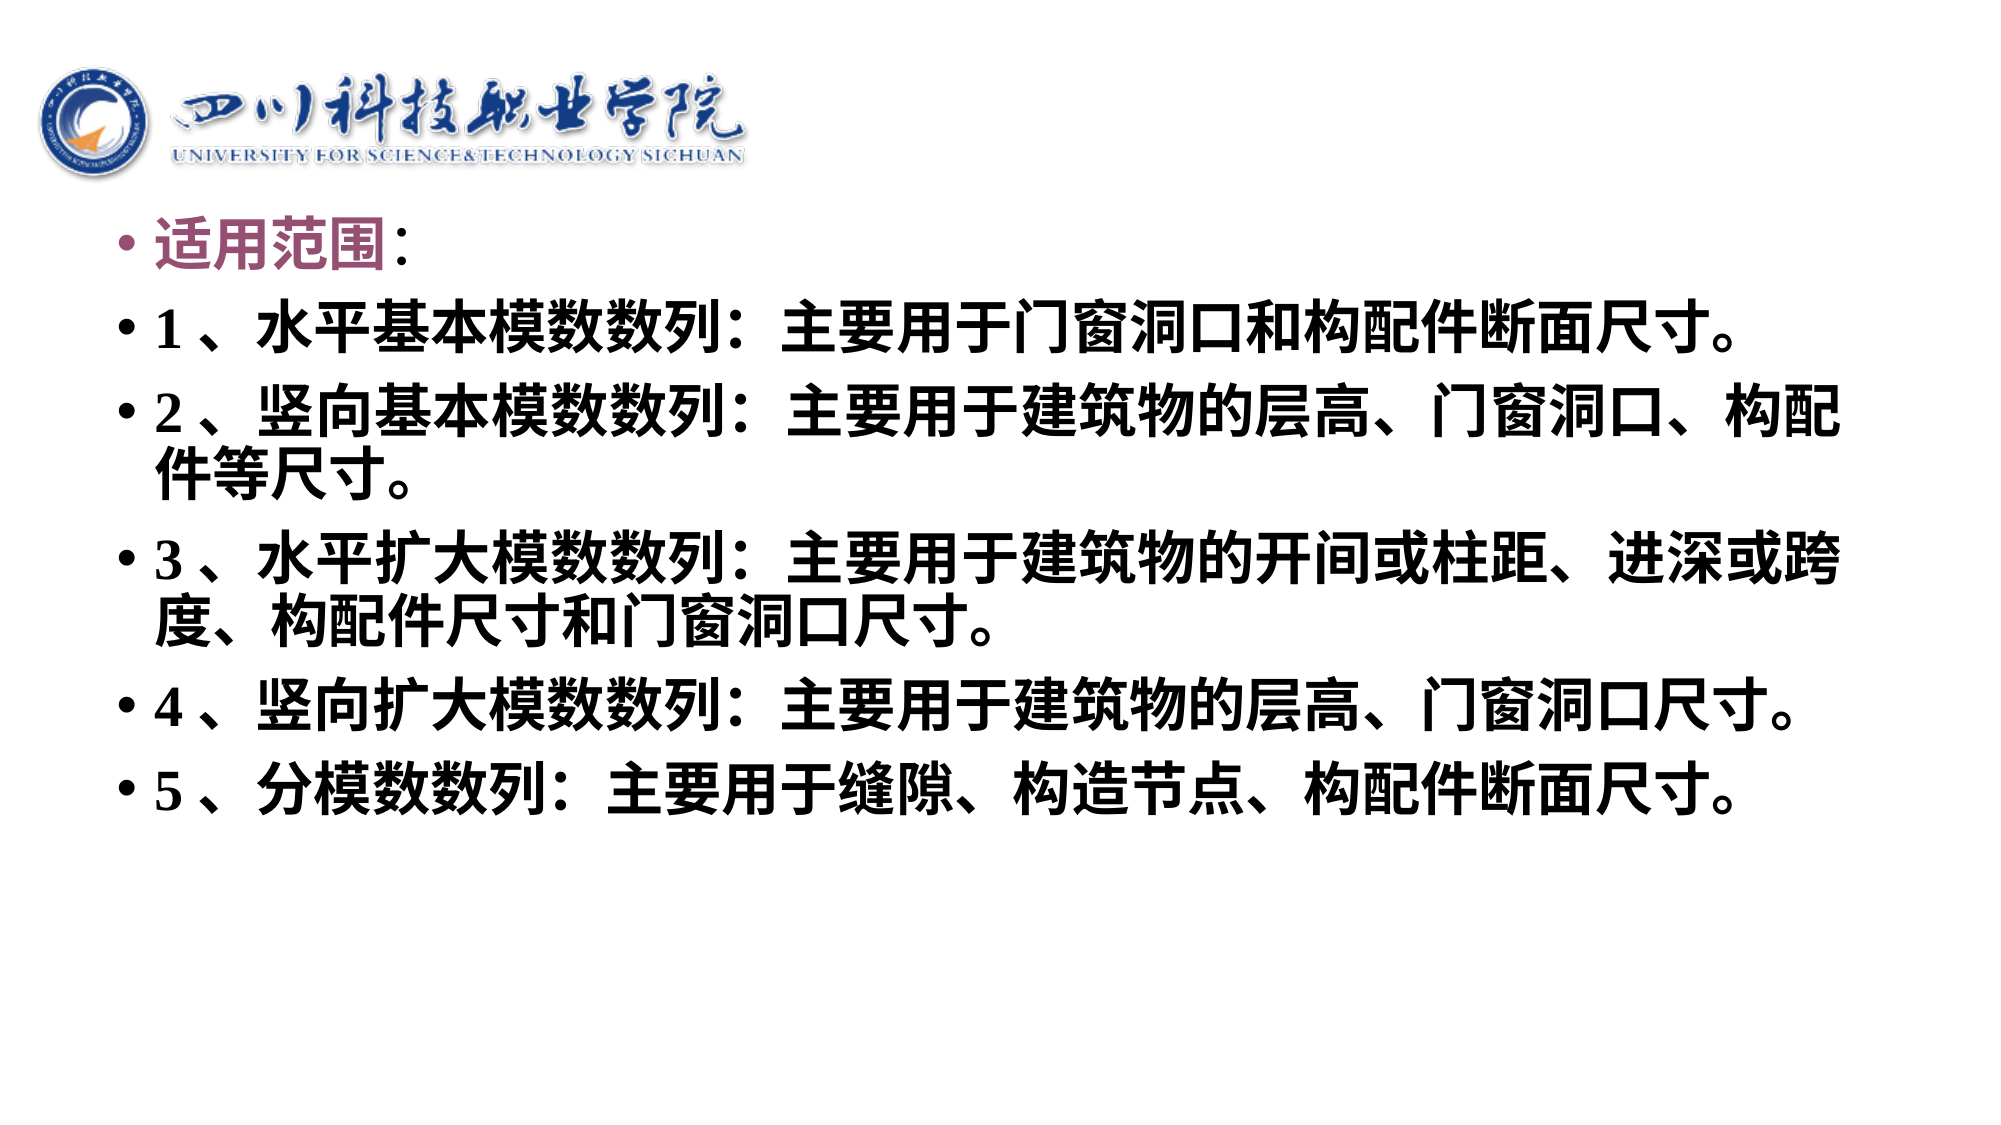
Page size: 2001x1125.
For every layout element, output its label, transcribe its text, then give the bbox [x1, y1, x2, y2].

list 适用范围： 1、水平基本模数数列：主要用于门窗洞口和构配件断面尺寸。 2、竖向基本模数数列：主要用于建筑物的层高、门窗洞口、构配件等尺寸。 3、水平扩大模数数列：主要用于建筑物的开间或柱距、进深或跨度、构配件尺寸和门窗洞口尺寸。 4、竖向扩大模数数列：主要用于建筑物的层高、门窗洞口尺寸。 5、分模数数列：主要用于缝隙、构造节点、构配件断面尺寸。 [101, 207, 1858, 982]
picture [19, 63, 770, 188]
